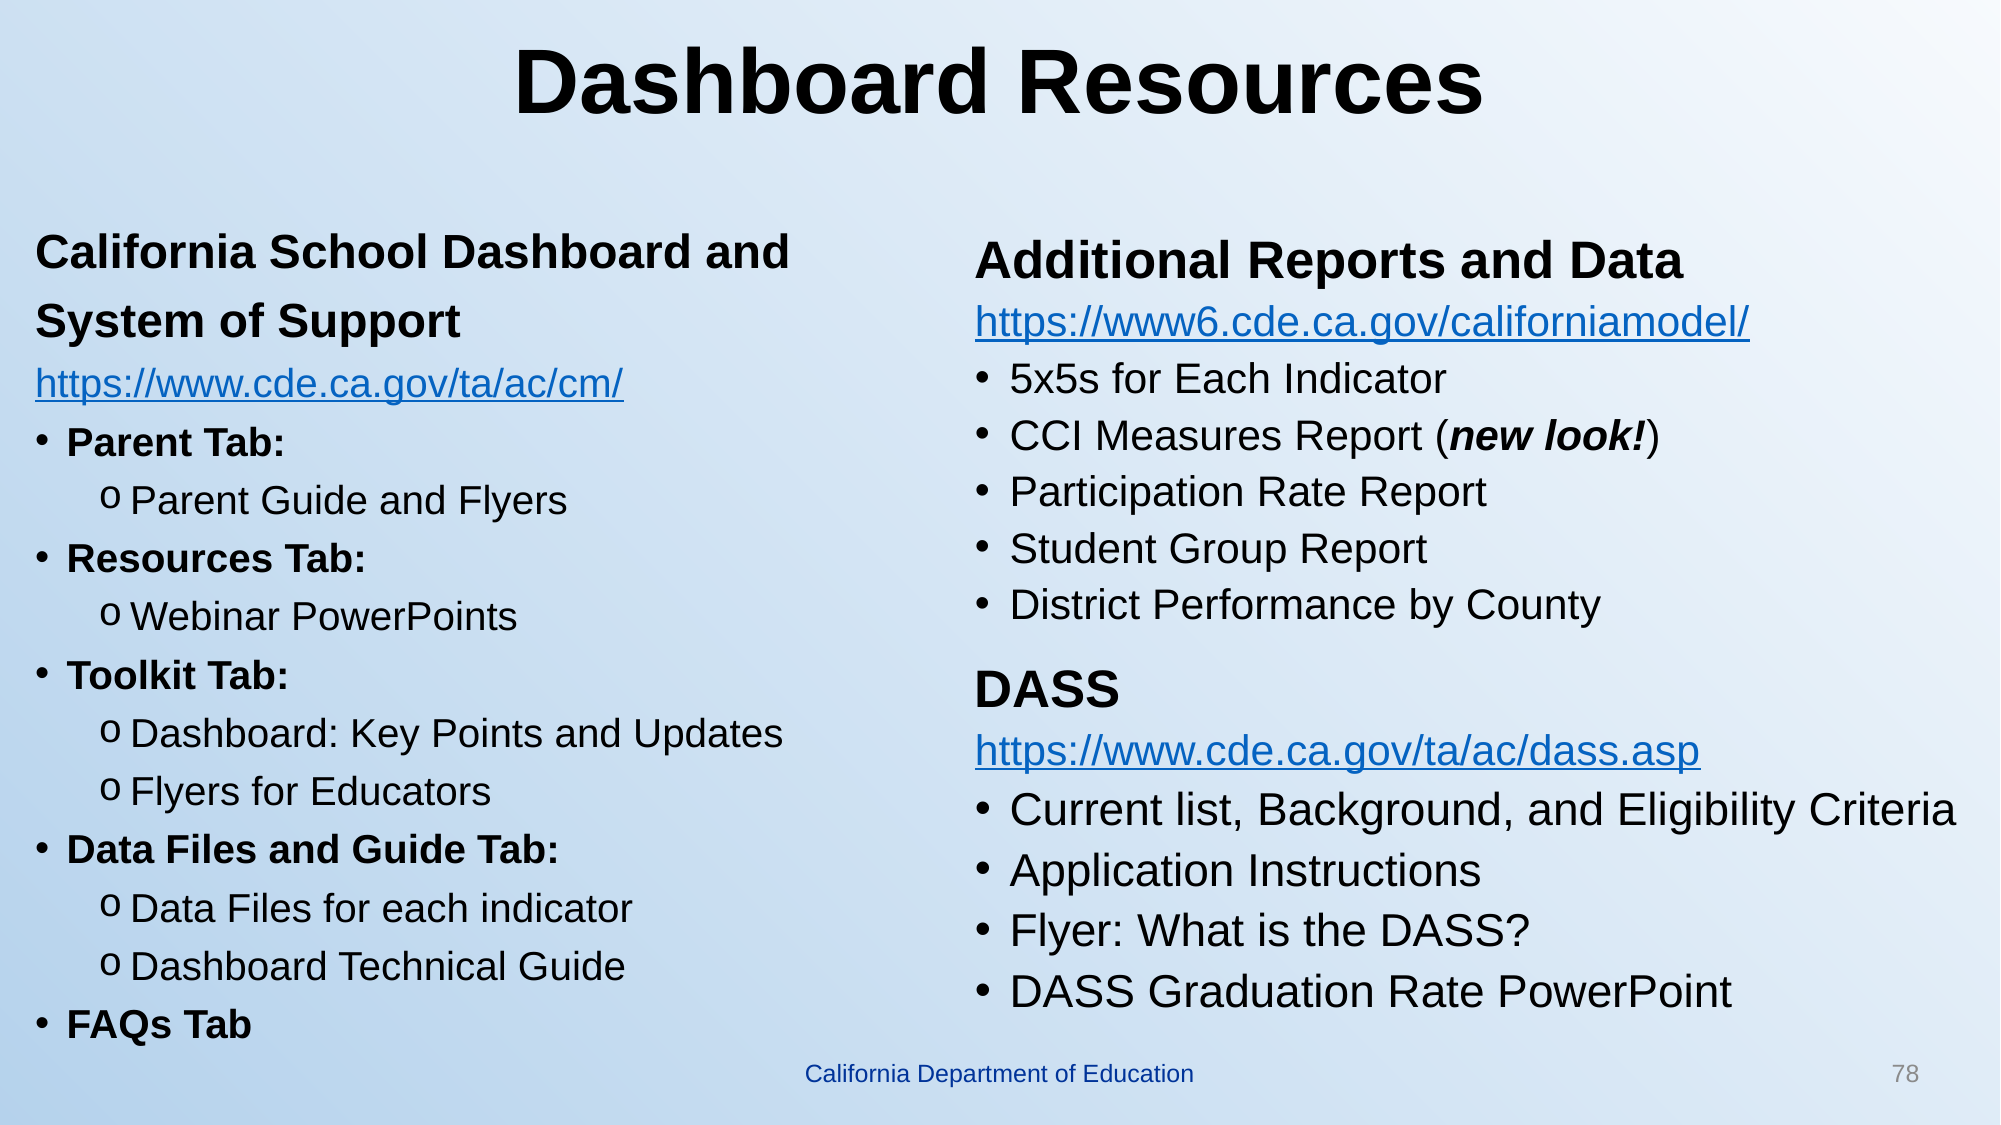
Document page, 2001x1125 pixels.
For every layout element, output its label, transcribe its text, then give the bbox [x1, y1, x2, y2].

list Additional Reports and Data https://www6.cde.ca.gov/californiamodel/ 5x5s for Each Indicator CCI Measures Report (new look!) Participation Rate Report Student Group Report District Performance by County DASS https://www.cde.ca.gov/ta/ac/dass.asp Current list, Background, and Eligibility Criteria Application Instructions Flyer: What is the DASS? DASS Graduation Rate PowerPoint [959, 218, 1982, 1076]
title Dashboard Resources [0, 0, 2000, 174]
list California School Dashboard and System of Support https://www.cde.ca.gov/ta/ac/cm/ Parent Tab: Parent Guide and Flyers Resources Tab: Webinar PowerPoints Toolkit Tab: Dashboard: Key Points and Updates Flyers for Educators Data Files and Guide Tab: Data Files for each indicator Dashboard Technical Guide FAQs Tab [19, 201, 940, 1058]
slide_number 78 [1484, 1042, 1935, 1103]
footer California Department of Education [662, 1042, 1338, 1103]
